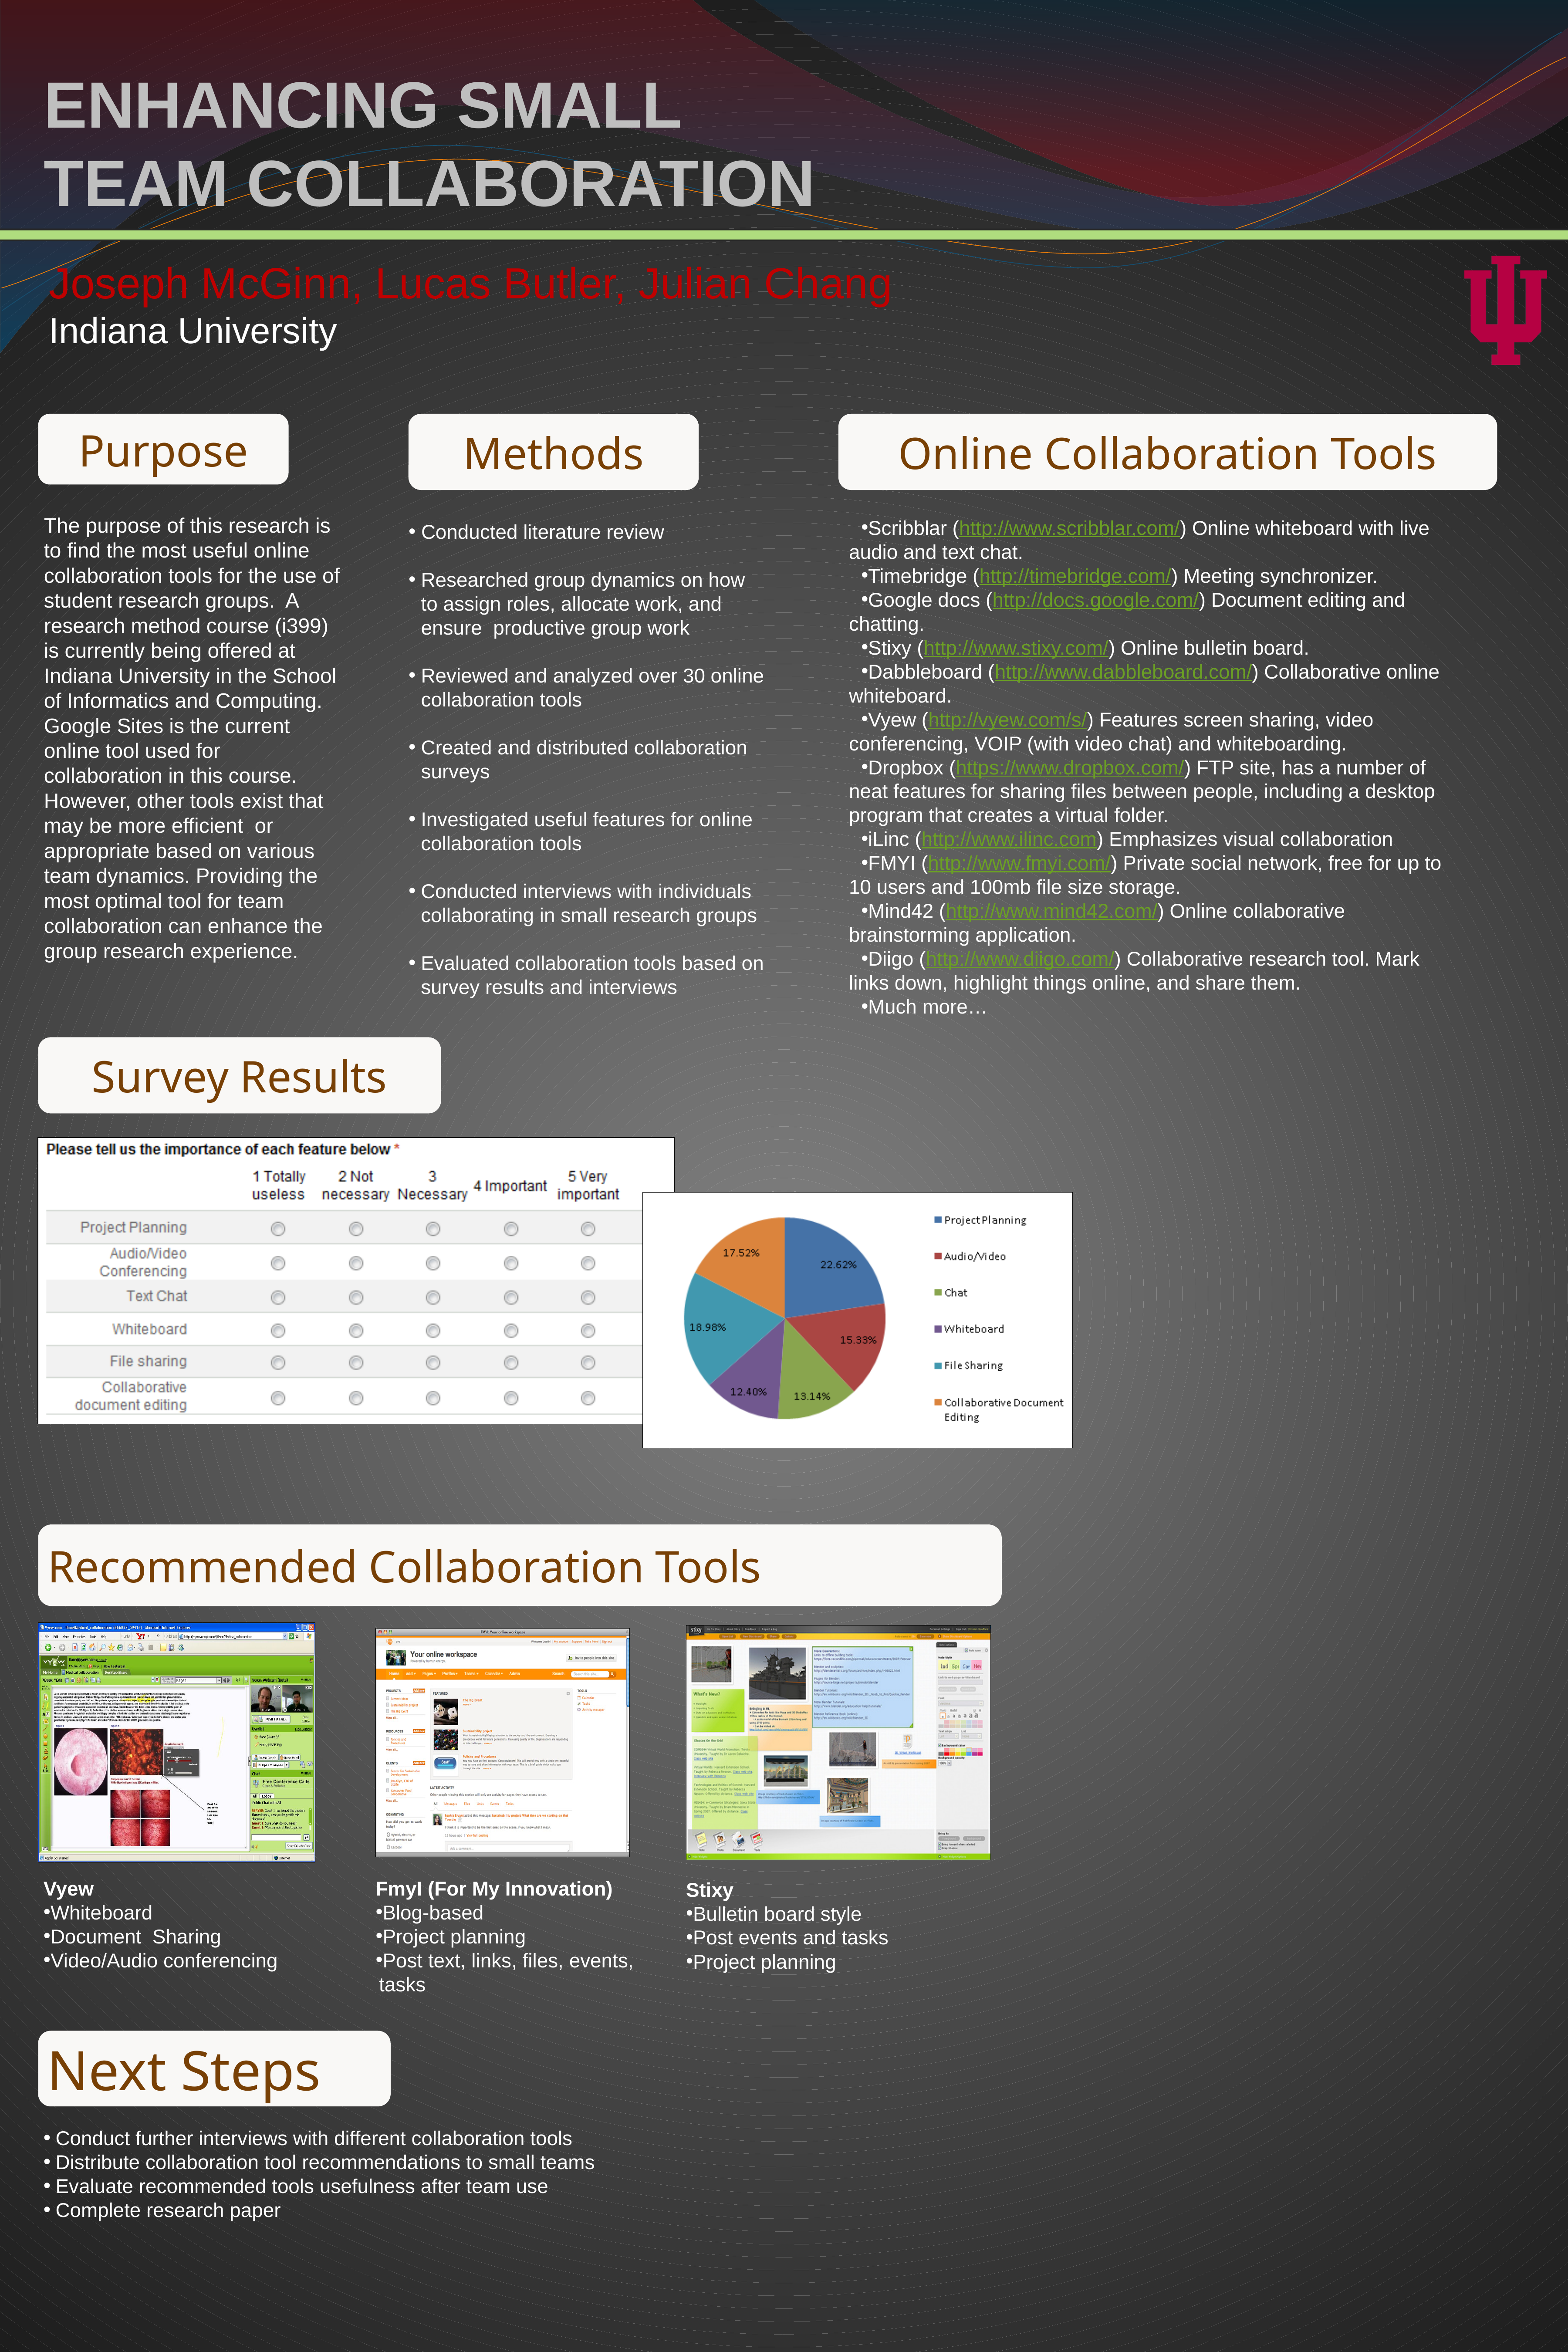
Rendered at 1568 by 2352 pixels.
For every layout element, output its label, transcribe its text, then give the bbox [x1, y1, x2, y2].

text_box Purpose [37, 412, 290, 486]
picture [38, 1622, 315, 1863]
text_box Enhancing Small Team Collaboration [38, 60, 1350, 223]
text_box Recommended Collaboration Tools [37, 1523, 1003, 1607]
text_box Survey Results [37, 1036, 442, 1115]
text_box Online Collaboration Tools [837, 412, 1498, 491]
text_box The purpose of this research is to find the most useful online collaboration tools for the use of student research groups. A research method course (i399) is currently being offered at Indiana University in the School of Informatics and Computing. Google Sites is the current online tool used for collaboration in this course. However, other tools exist that may be more efficient or appropriate based on various team dynamics. Providing the most optimal tool for team collaboration can enhance the group research experience. [38, 509, 348, 966]
picture [1464, 256, 1548, 365]
text_box Conducted literature review Researched group dynamics on how to assign roles, allocate work, and ensure productive group work Reviewed and analyzed over 30 online collaboration tools Created and distributed collaboration surveys Investigated useful features for online collaboration tools Conducted interviews with individuals collaborating in small research groups Evaluated collaboration tools based on survey results and interviews [402, 516, 773, 1024]
picture [375, 1628, 630, 1857]
picture [686, 1625, 991, 1860]
text_box Methods [407, 412, 700, 491]
text_box Stixy Bulletin board style Post events and tasks Project planning [680, 1874, 1044, 2000]
text_box Joseph McGinn, Lucas Butler, Julian Chang Indiana University [43, 252, 899, 354]
text_box [0, 228, 1568, 241]
text_box Conduct further interviews with different collaboration tools Distribute collaboration tool recommendations to small teams Evaluate recommended tools usefulness after team use Complete research paper [38, 2122, 610, 2224]
picture [38, 1138, 1073, 1449]
text_box Next Steps [37, 2030, 392, 2108]
text_box Vyew Whiteboard Document Sharing Video/Audio conferencing [38, 1872, 321, 1998]
text_box Scribblar (http://www.scribblar.com/) Online whiteboard with live audio and text chat. Timebridge (http://timebridge.com/) Meeting synchronizer. Google docs (http://docs.google.com/) Document editing and chatting. Stixy (http://www.stixy.com/) Online bulletin board. Dabbleboard (http://www.dabbleboard.com/) Collaborative online whiteboard. Vyew (http://vyew.com/s/) Features screen sharing, video conferencing, VOIP (with video chat) and whiteboarding. Dropbox (https://www.dropbox.com/) FTP site, has a number of neat features for sharing files between people, including a desktop program that creates a virtual folder. iLinc (http://www.ilinc.com) Emphasizes visual collaboration FMYI (http://www.fmyi.com/) Private social network, free for up to 10 users and 100mb file size storage. Mind42 (http://www.mind42.com/) Online collaborative brainstorming application. Diigo (http://www.diigo.com/) Collaborative research tool. Mark links down, highlight things online, and share them. Much more… [838, 512, 1465, 1021]
text_box FmyI (For My Innovation) Blog-based Project planning Post text, links, files, events, tasks [370, 1872, 642, 1998]
